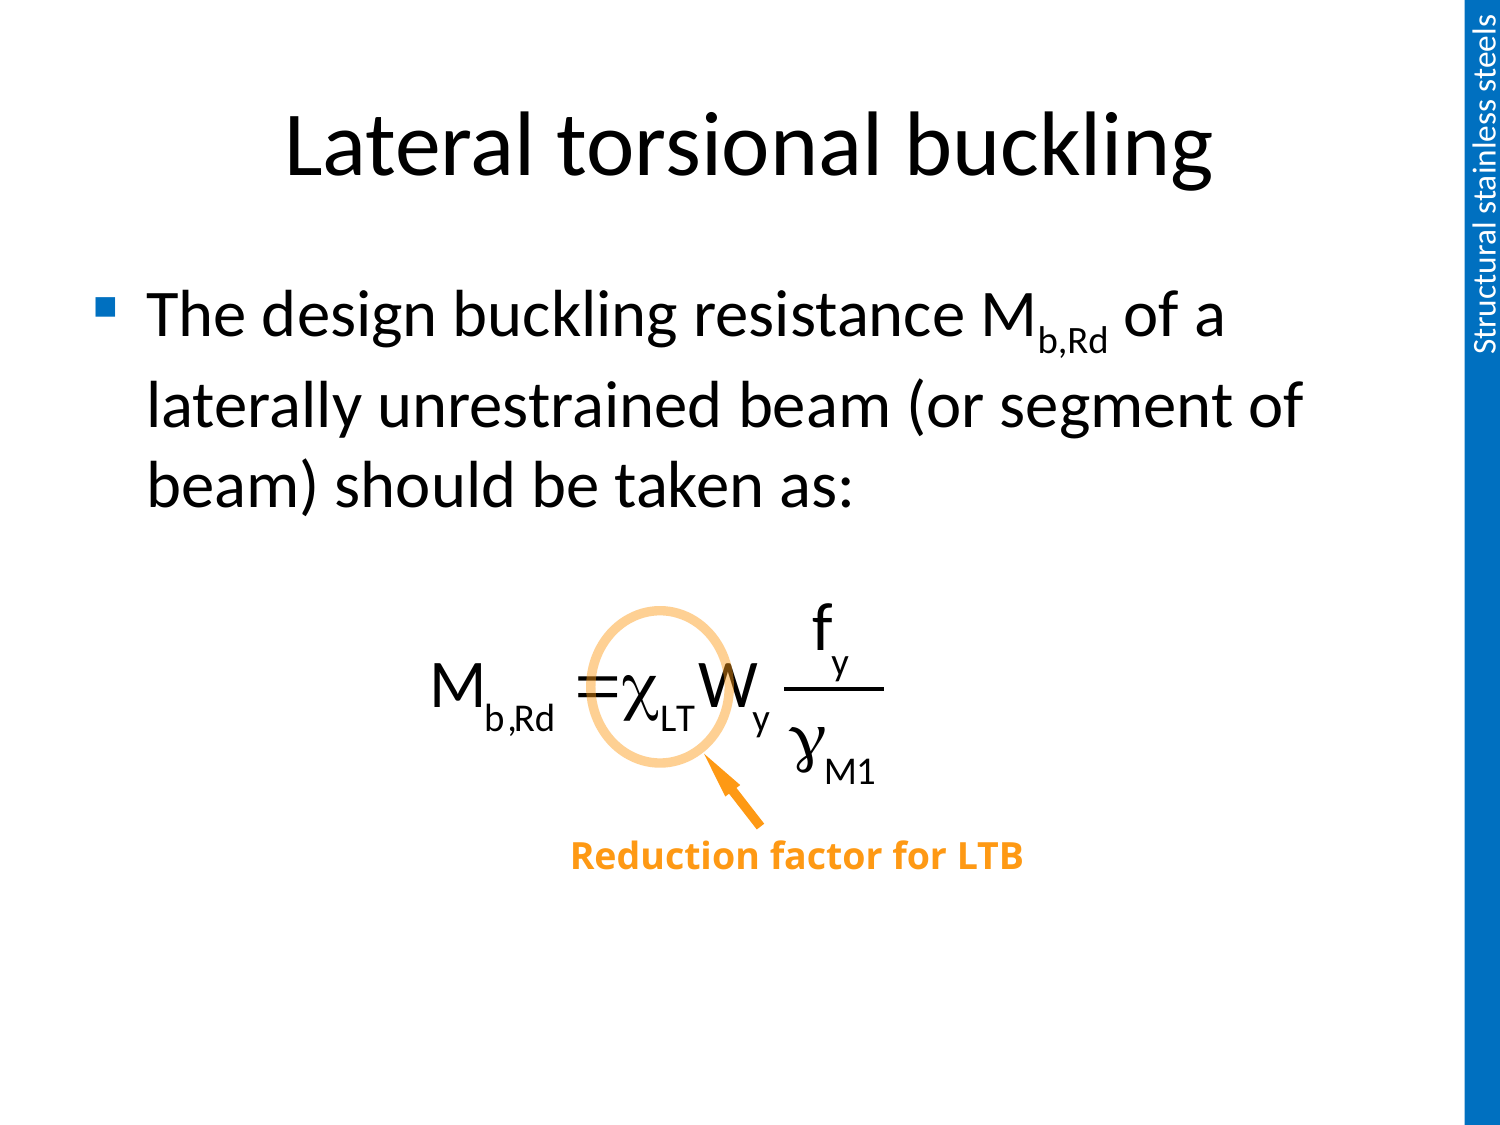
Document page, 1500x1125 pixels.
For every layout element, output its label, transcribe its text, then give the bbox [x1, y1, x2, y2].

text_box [554, 610, 1246, 901]
title Lateral torsional buckling [75, 45, 1425, 233]
list The design buckling resistance Mb,Rd of a laterally unrestrained beam (or segment of beam) should be taken as: [75, 262, 1425, 1071]
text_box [423, 570, 894, 795]
